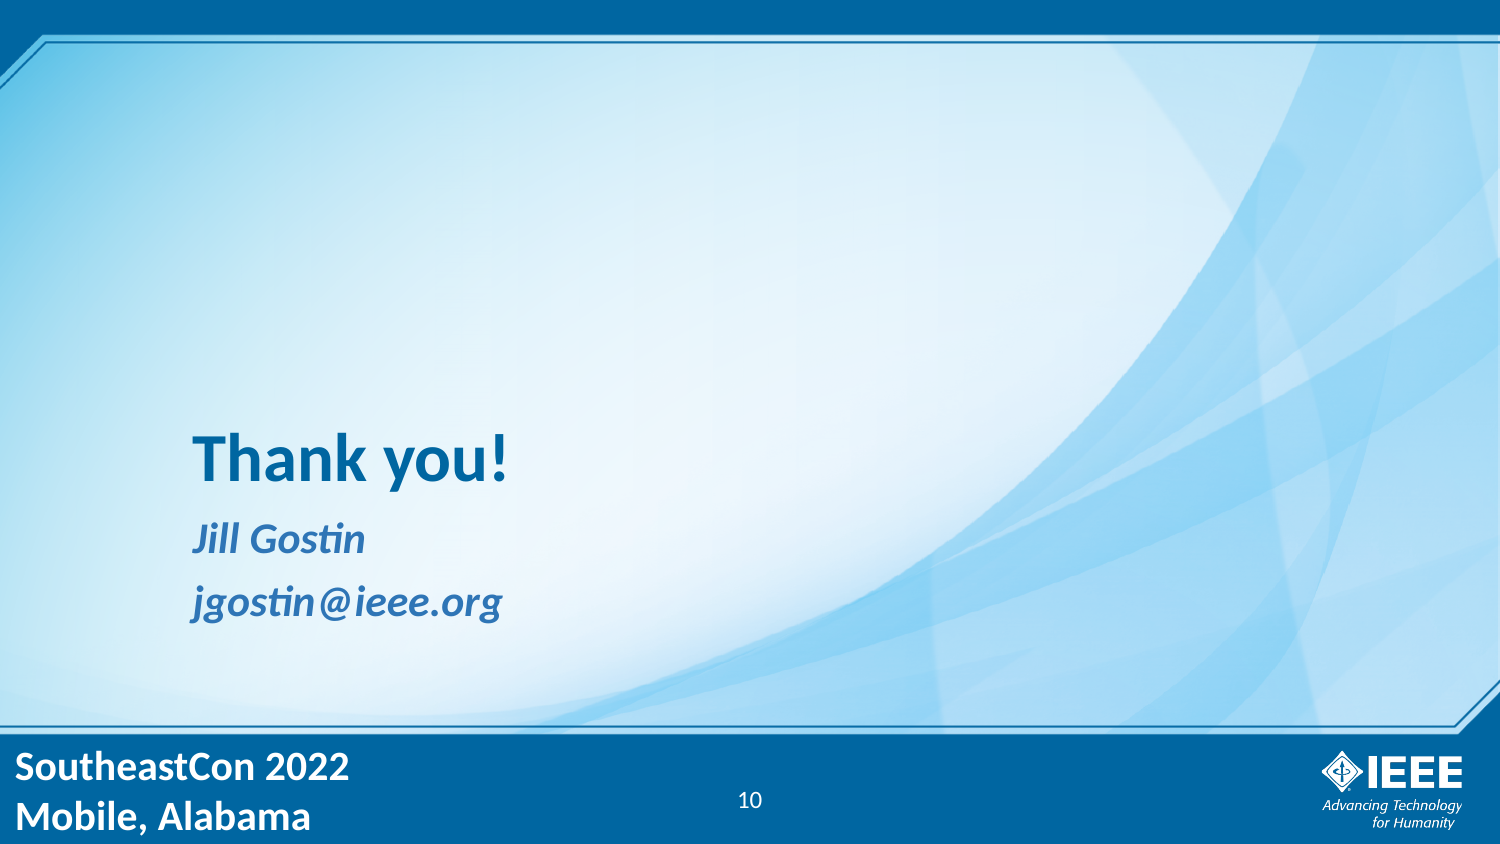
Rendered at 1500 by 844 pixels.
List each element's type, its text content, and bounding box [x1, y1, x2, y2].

slide_number 10 [710, 775, 790, 821]
picture [0, 0, 1500, 844]
title Thank you! [177, 402, 1472, 505]
list Jill Gostin jgostin@ieee.org [177, 507, 1472, 657]
